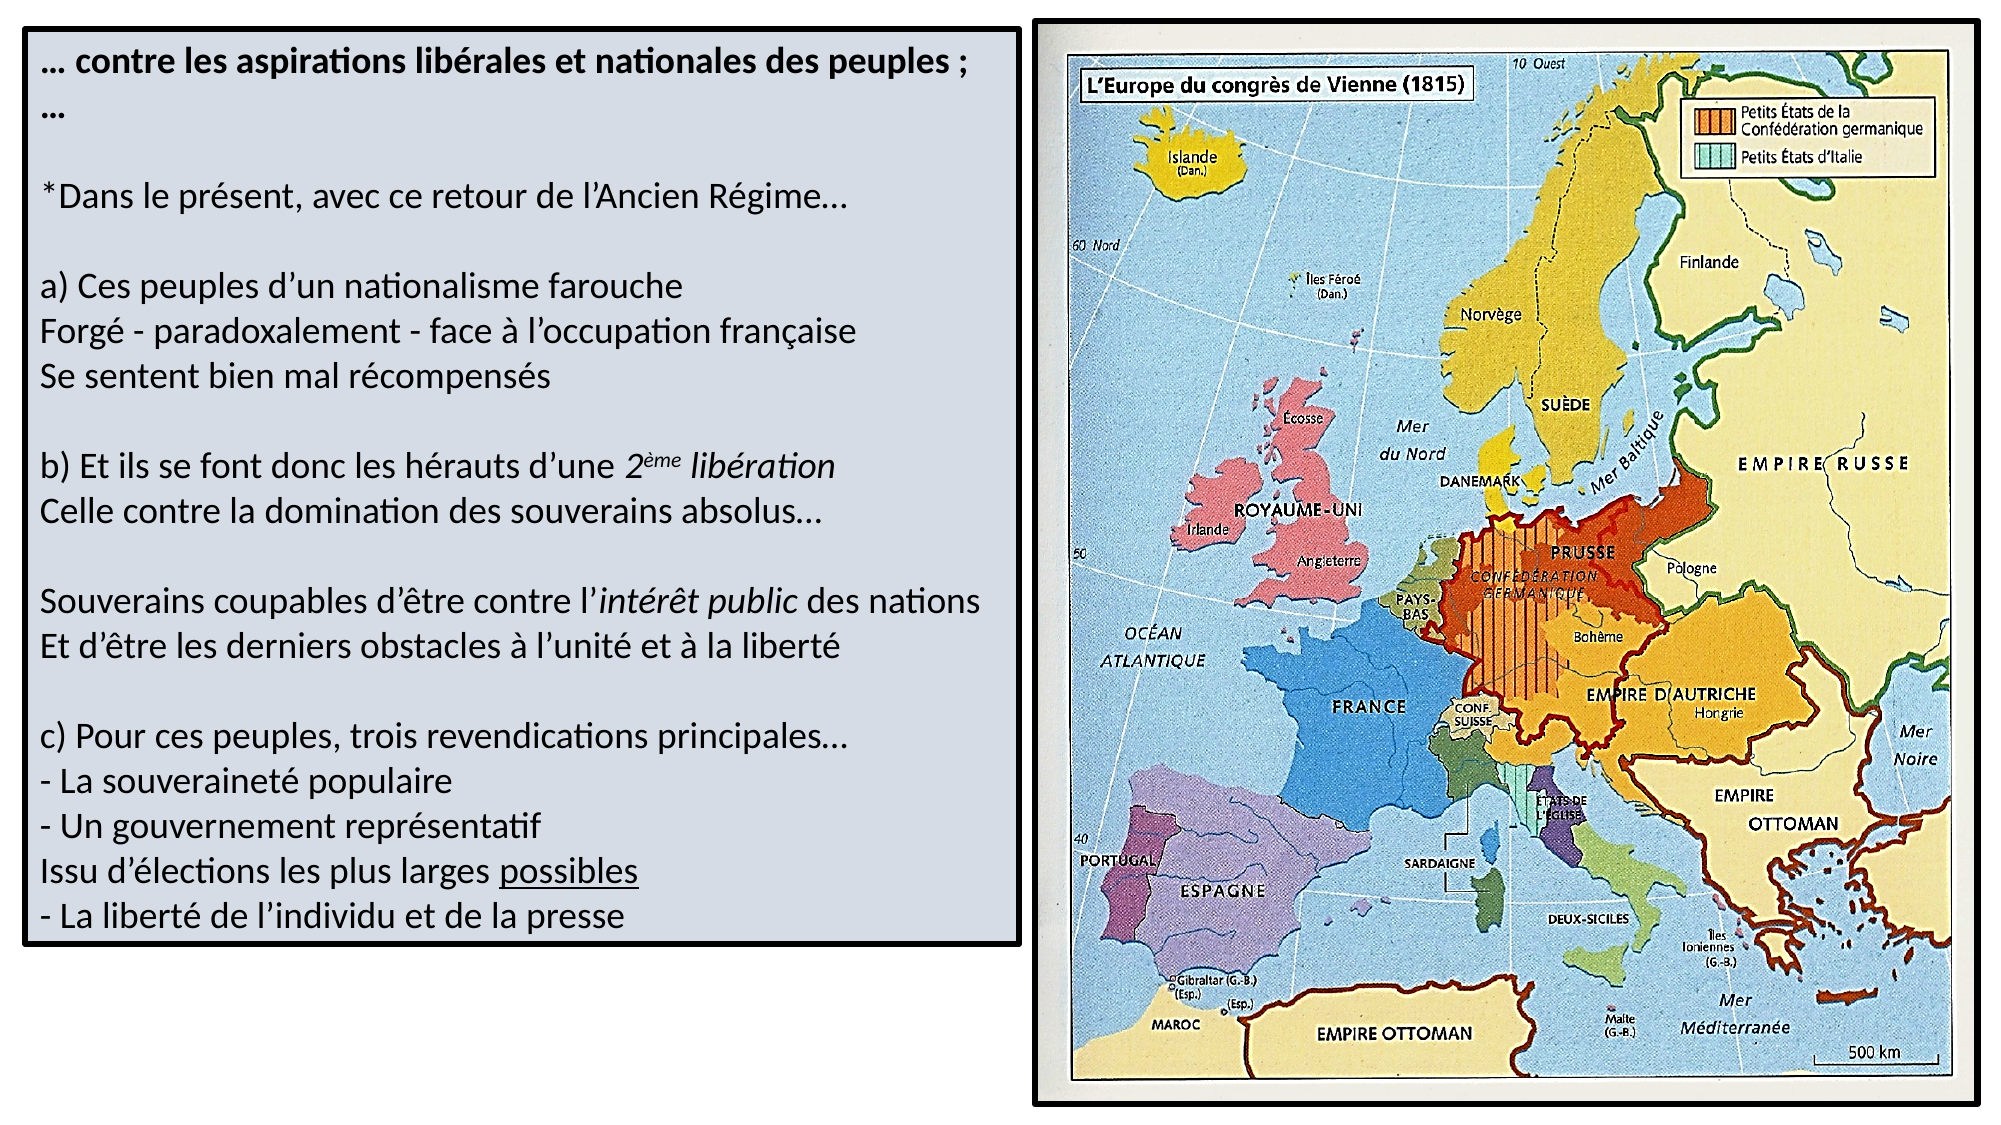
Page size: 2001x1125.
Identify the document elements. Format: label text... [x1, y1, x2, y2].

text_box … contre les aspirations libérales et nationales des peuples ; … *Dans le présent, avec ce retour de l’Ancien Régime… a) Ces peuples d’un nationalisme farouche Forgé - paradoxalement - face à l’occupation française Se sentent bien mal récompensés b) Et ils se font donc les hérauts d’une 2ème libération Celle contre la domination des souverains absolus… Souverains coupables d’être contre l’intérêt public des nations Et d’être les derniers obstacles à l’unité et à la liberté c) Pour ces peuples, trois revendications principales… - La souveraineté populaire - Un gouvernement représentatif Issu d’élections les plus larges possibles - La liberté de l’individu et de la presse [25, 29, 1019, 944]
picture [1037, 23, 1975, 1101]
